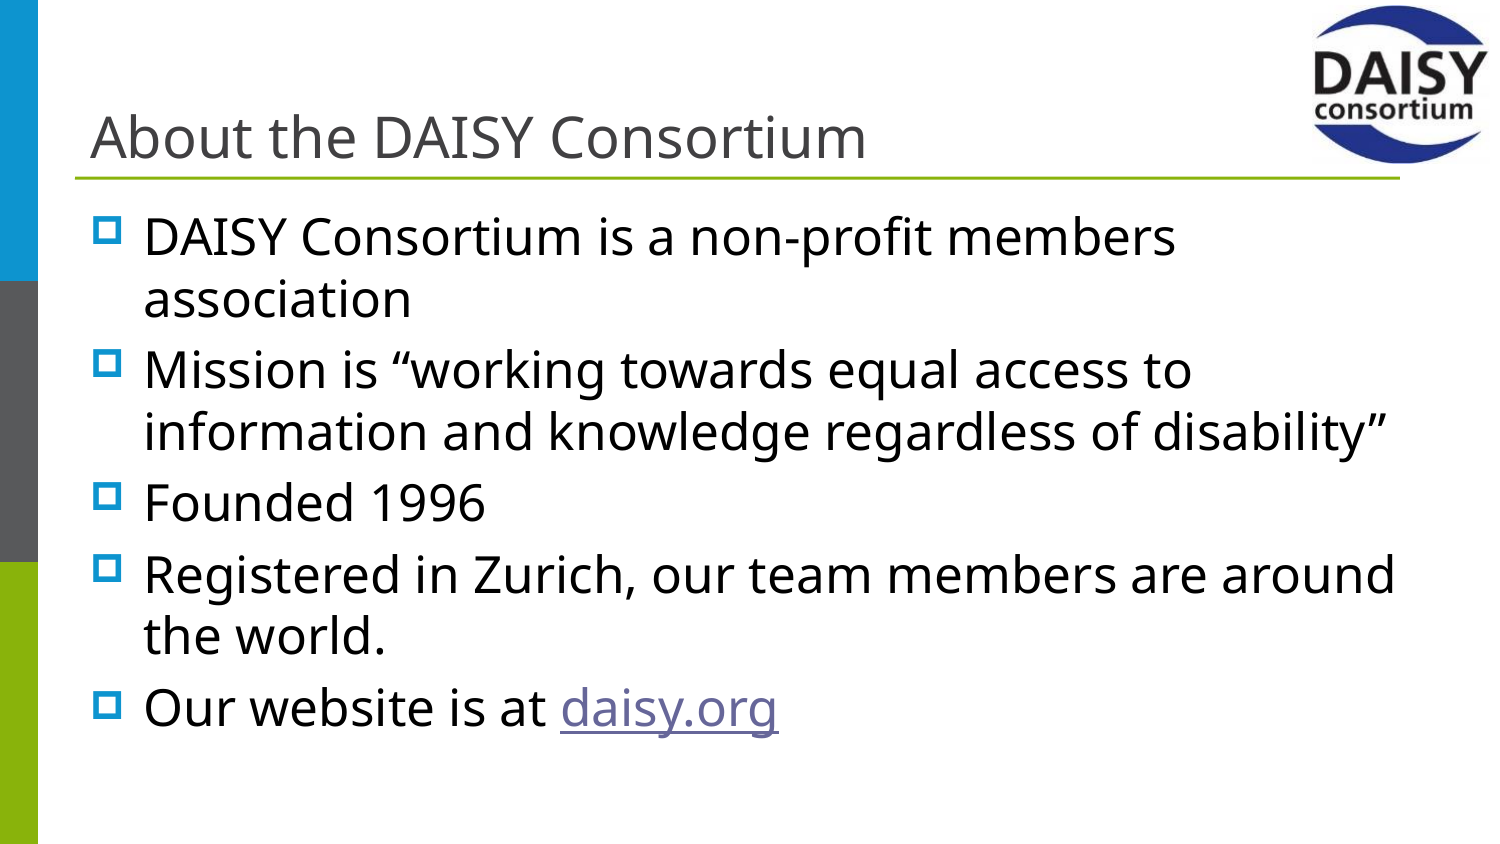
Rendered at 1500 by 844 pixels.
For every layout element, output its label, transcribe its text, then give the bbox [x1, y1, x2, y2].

title About the DAISY Consortium [75, 55, 1050, 178]
picture [1312, 5, 1490, 164]
list DAISY Consortium is a non-profit members association Mission is “working towards equal access to information and knowledge regardless of disability” Founded 1996 Registered in Zurich, our team members are around the world. Our website is at daisy.org [75, 196, 1425, 755]
